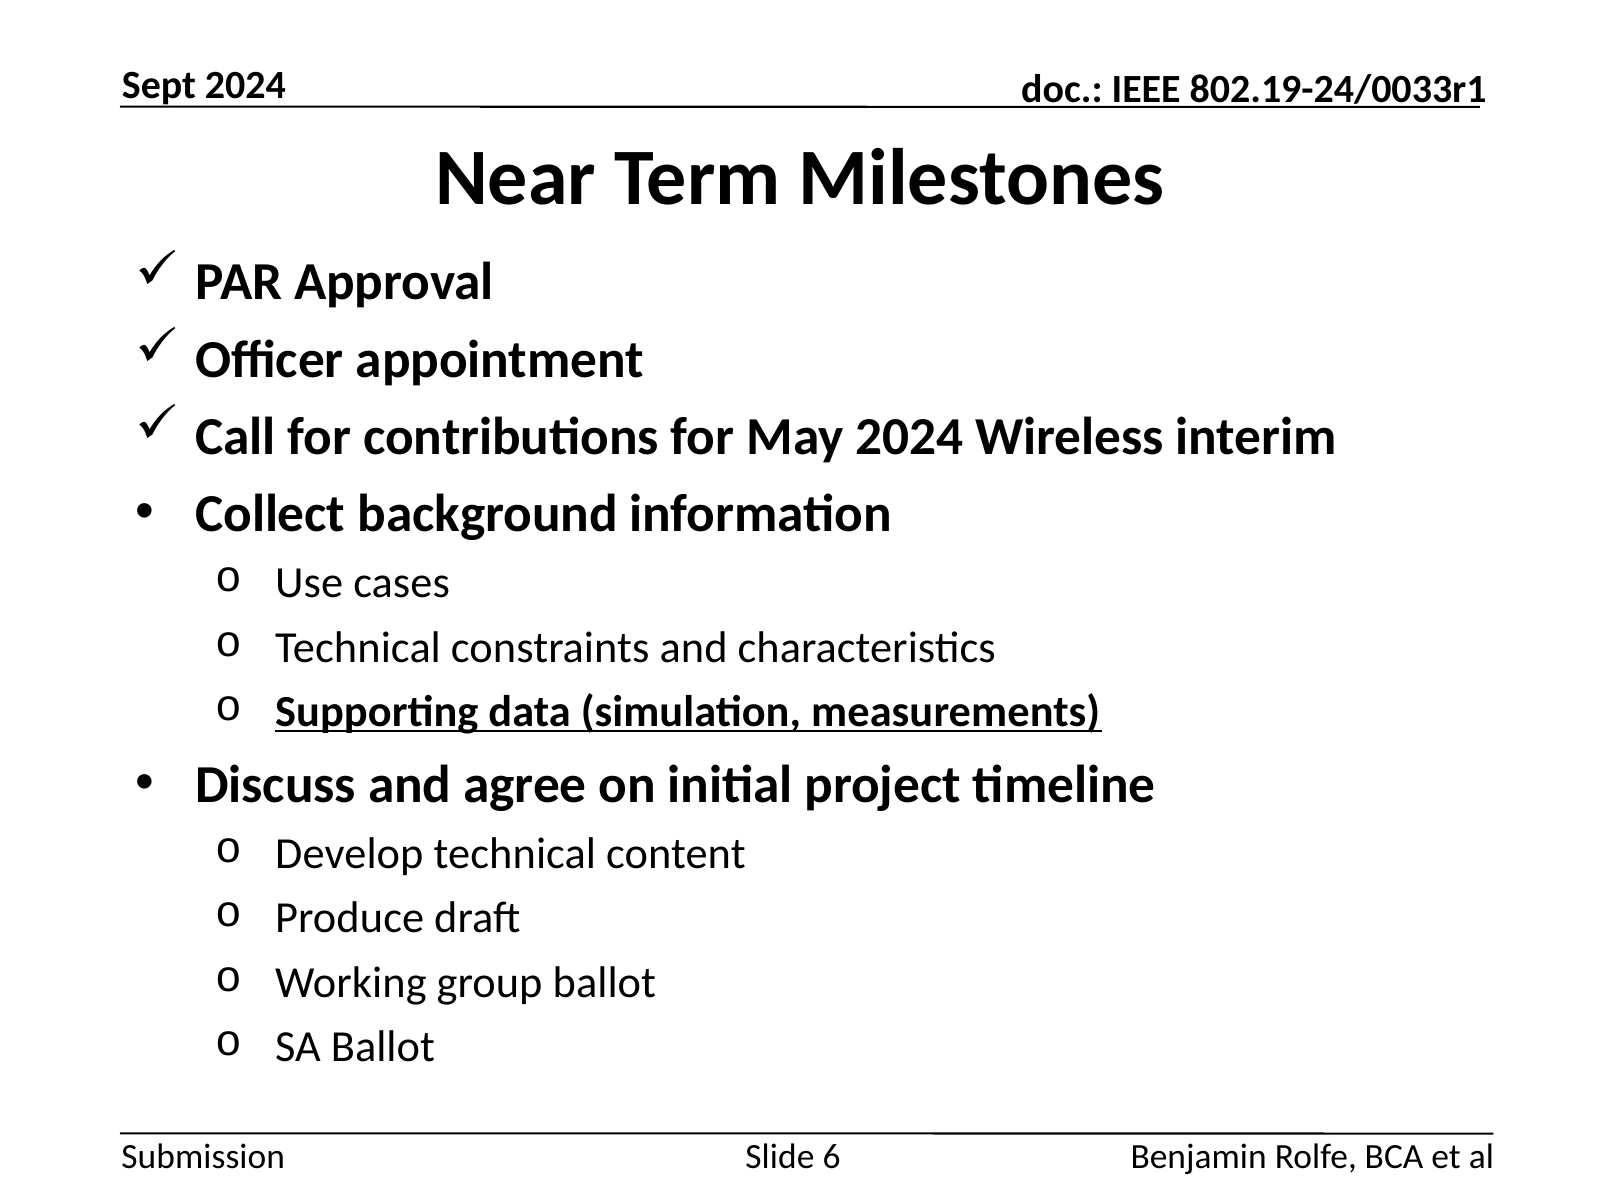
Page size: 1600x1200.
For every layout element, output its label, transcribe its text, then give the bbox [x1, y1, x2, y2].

list PAR Approval Officer appointment Call for contributions for May 2024 Wireless interim Collect background information Use cases Technical constraints and characteristics Supporting data (simulation, measurements) Discuss and agree on initial project timeline Develop technical content Produce draft Working group ballot SA Ballot [119, 238, 1480, 1067]
footer Benjamin Rolfe, BCA et al [937, 1132, 1495, 1174]
title Near Term Milestones [119, 119, 1480, 226]
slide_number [121, 58, 451, 107]
slide_number Slide 6 [733, 1132, 854, 1197]
